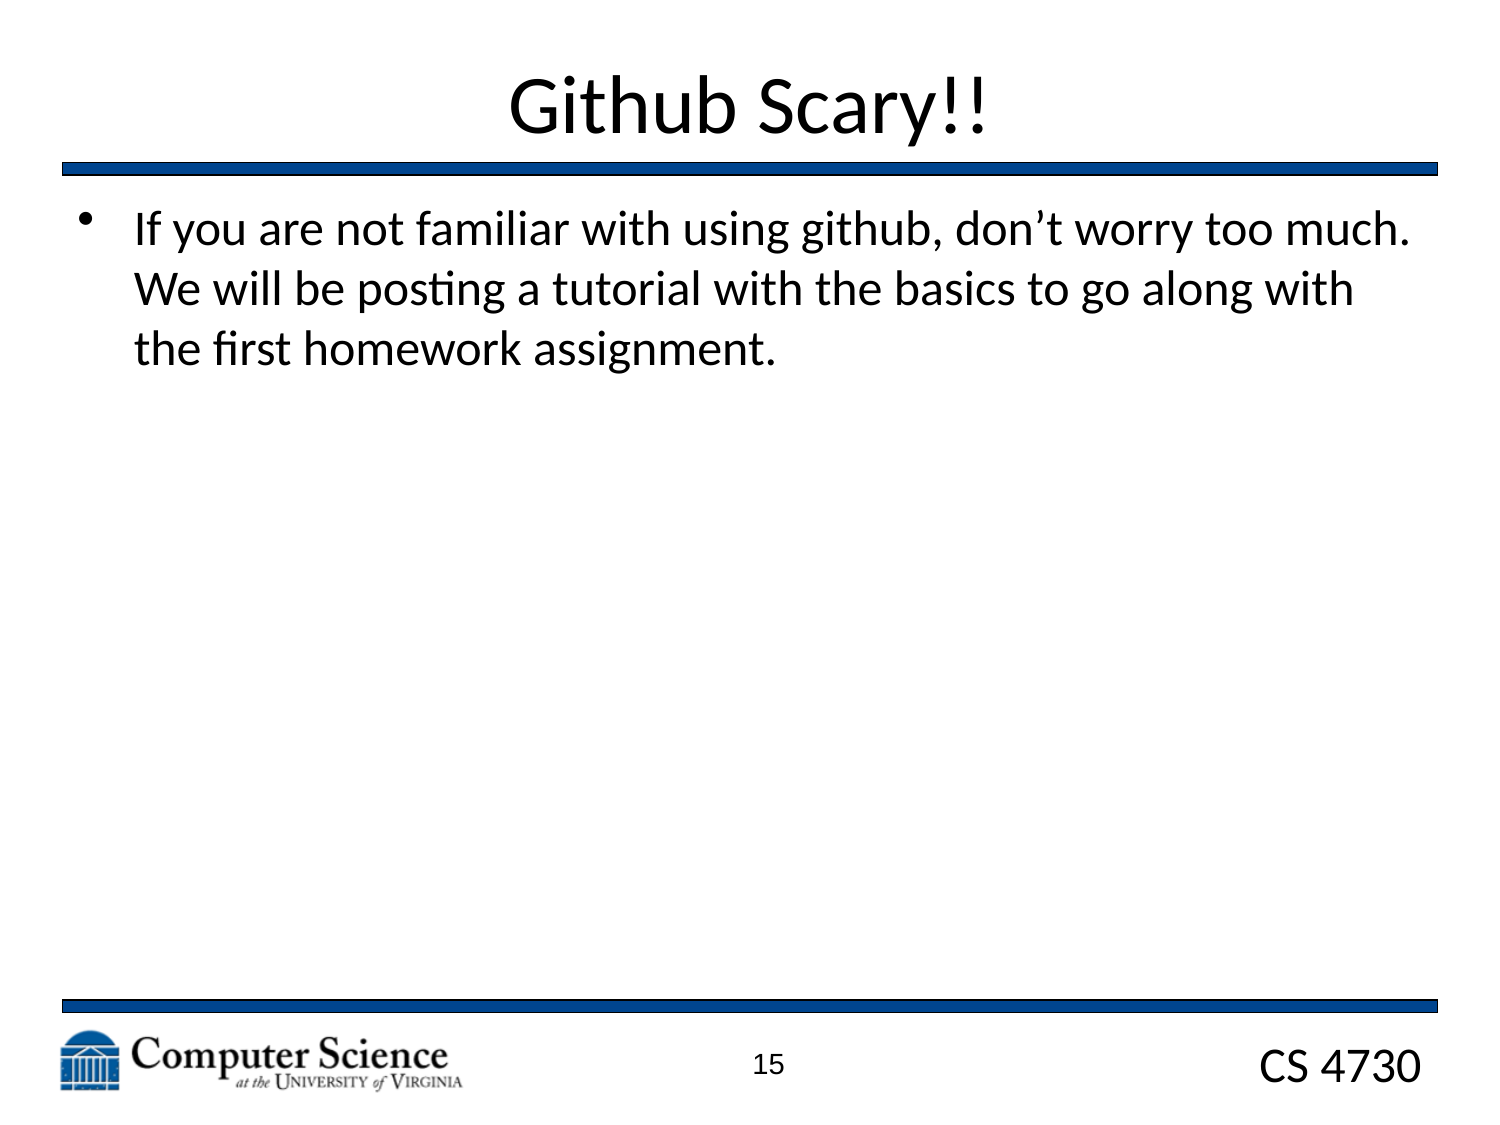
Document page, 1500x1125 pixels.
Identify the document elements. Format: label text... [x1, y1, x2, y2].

footer 15 [512, 1037, 1026, 1088]
picture [50, 1024, 472, 1101]
title Github Scary!! [62, 49, 1438, 151]
list If you are not familiar with using github, don’t worry too much. We will be posting a tutorial with the basics to go along with the first homework assignment. [62, 187, 1438, 1001]
